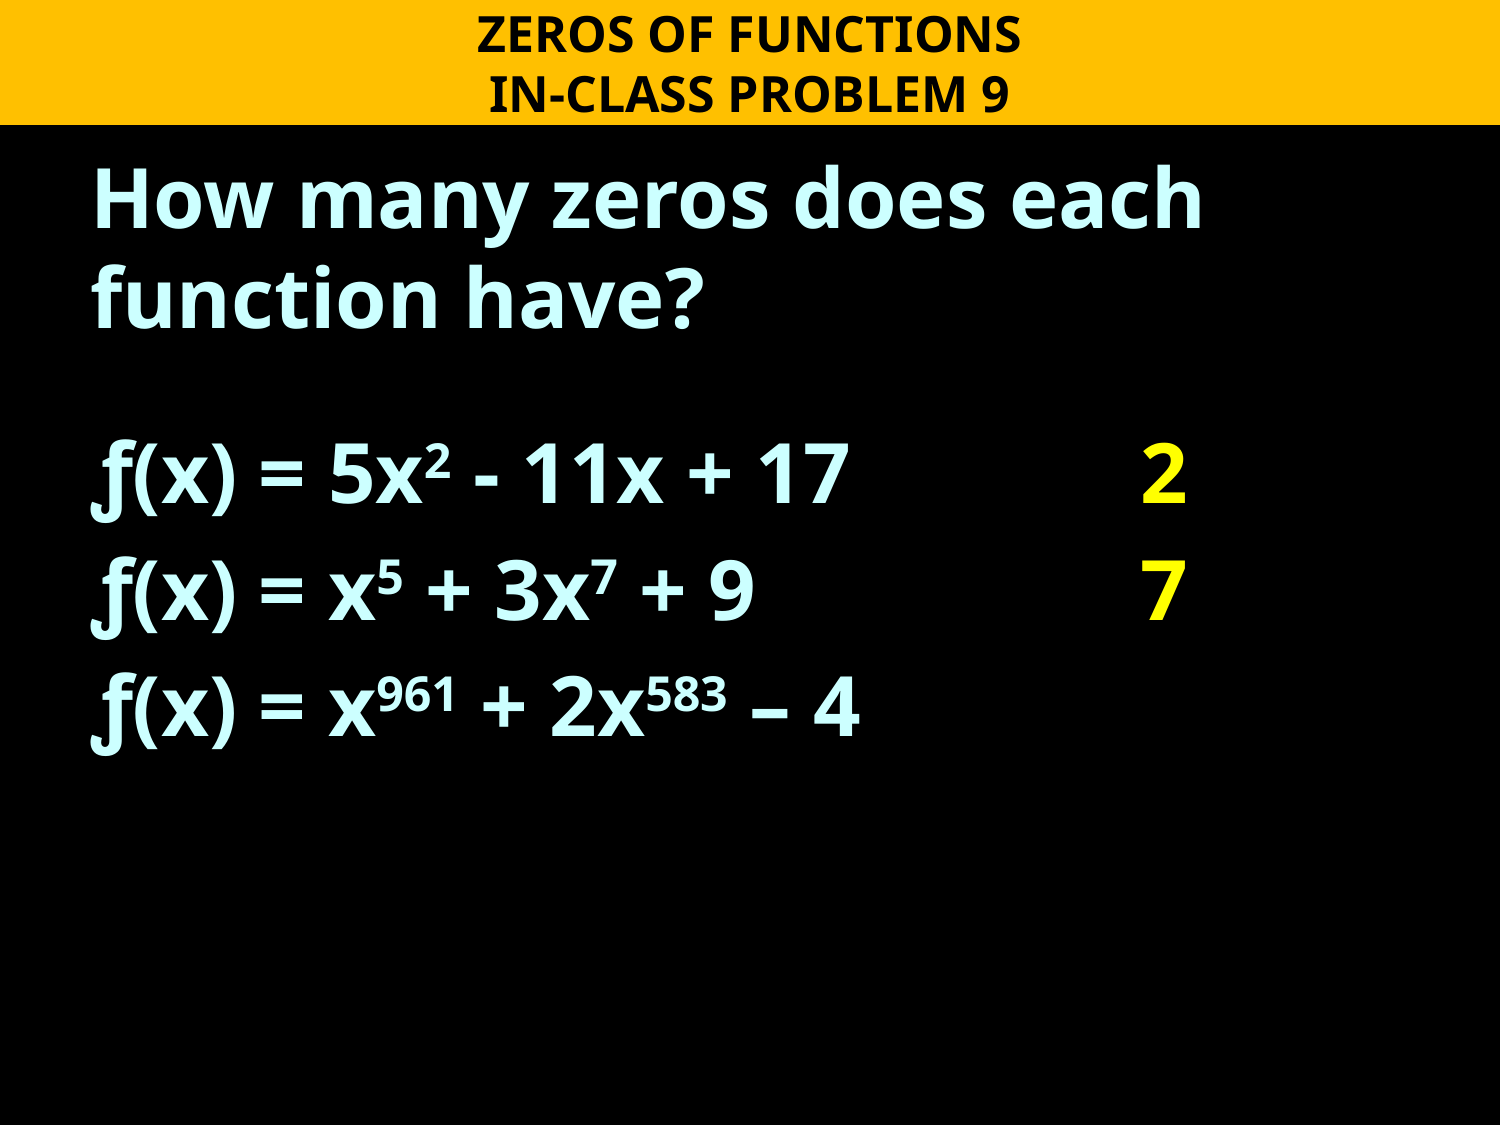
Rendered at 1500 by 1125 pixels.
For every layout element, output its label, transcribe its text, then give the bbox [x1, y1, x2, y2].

text_box ZEROS OF FUNCTIONS IN-CLASS PROBLEM 9 [0, 0, 1500, 125]
list How many zeros does each function have? ƒ(x) = 5x2 - 11x + 17 2 ƒ(x) = x5 + 3x7 + 9 7 ƒ(x) = x961 + 2x583 – 4 [75, 137, 1463, 1063]
